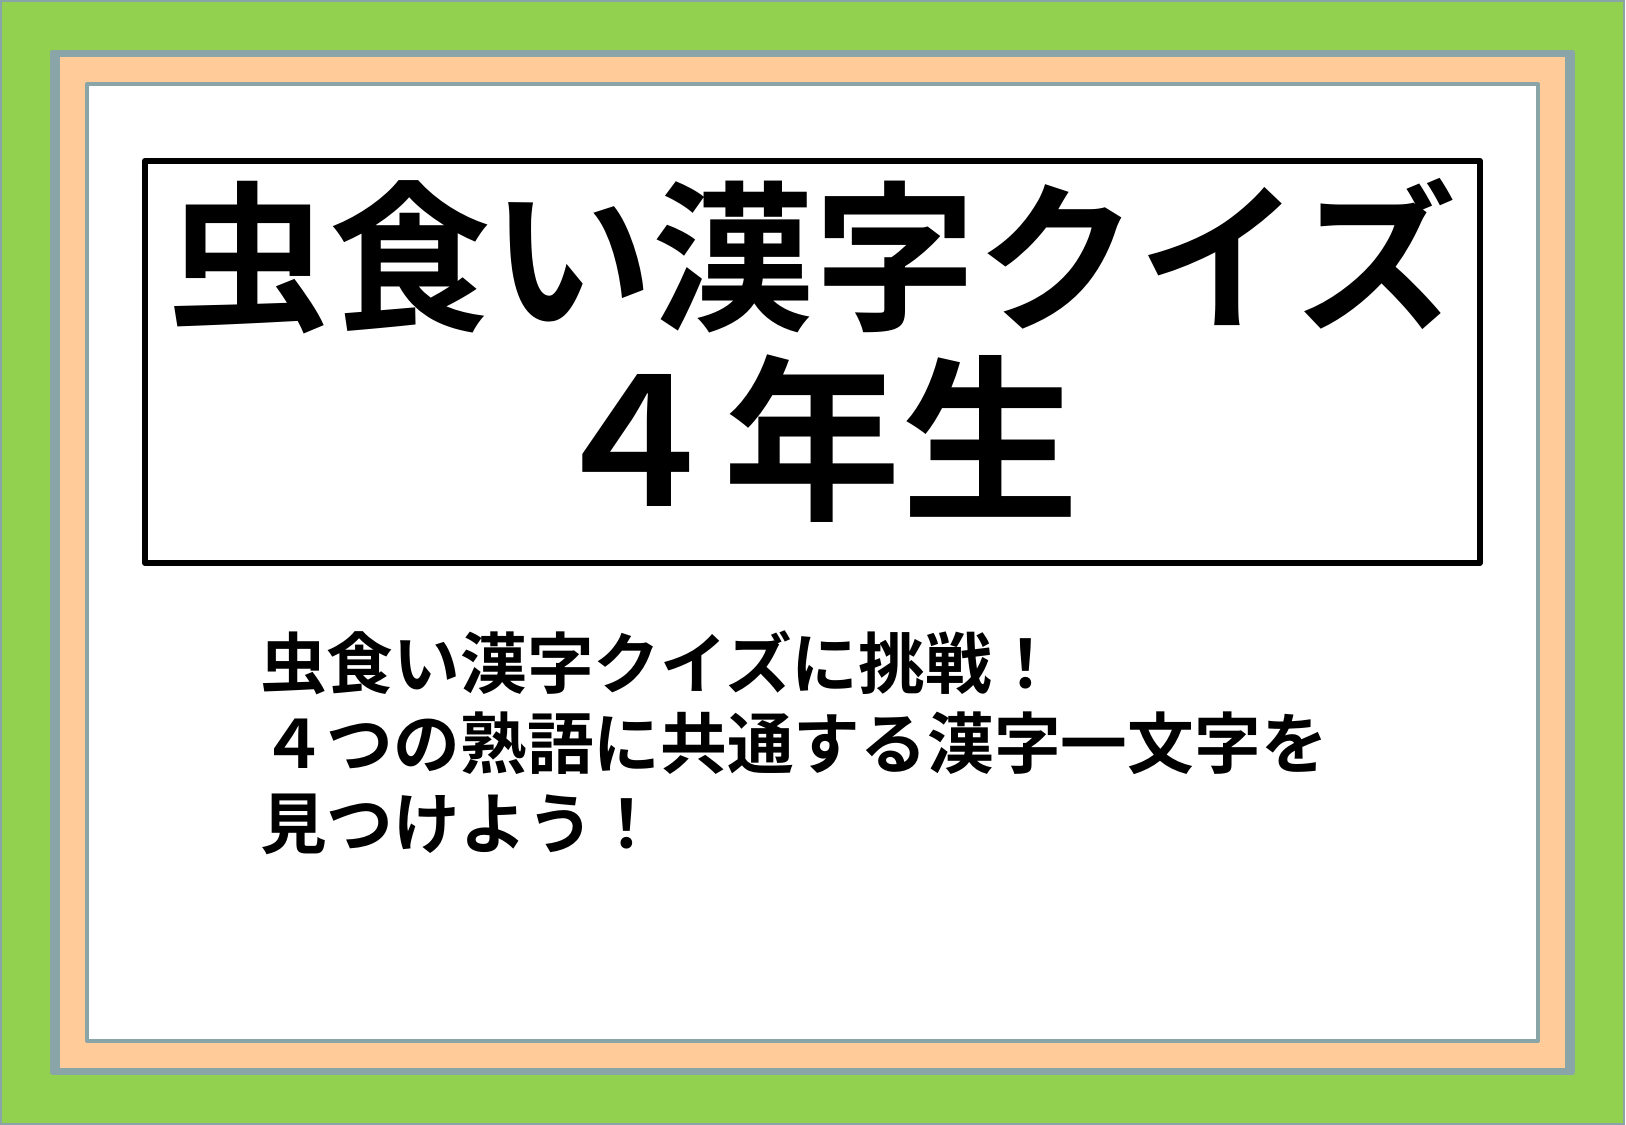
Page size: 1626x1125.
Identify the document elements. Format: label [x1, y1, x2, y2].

text_box [0, 0, 1625, 1125]
